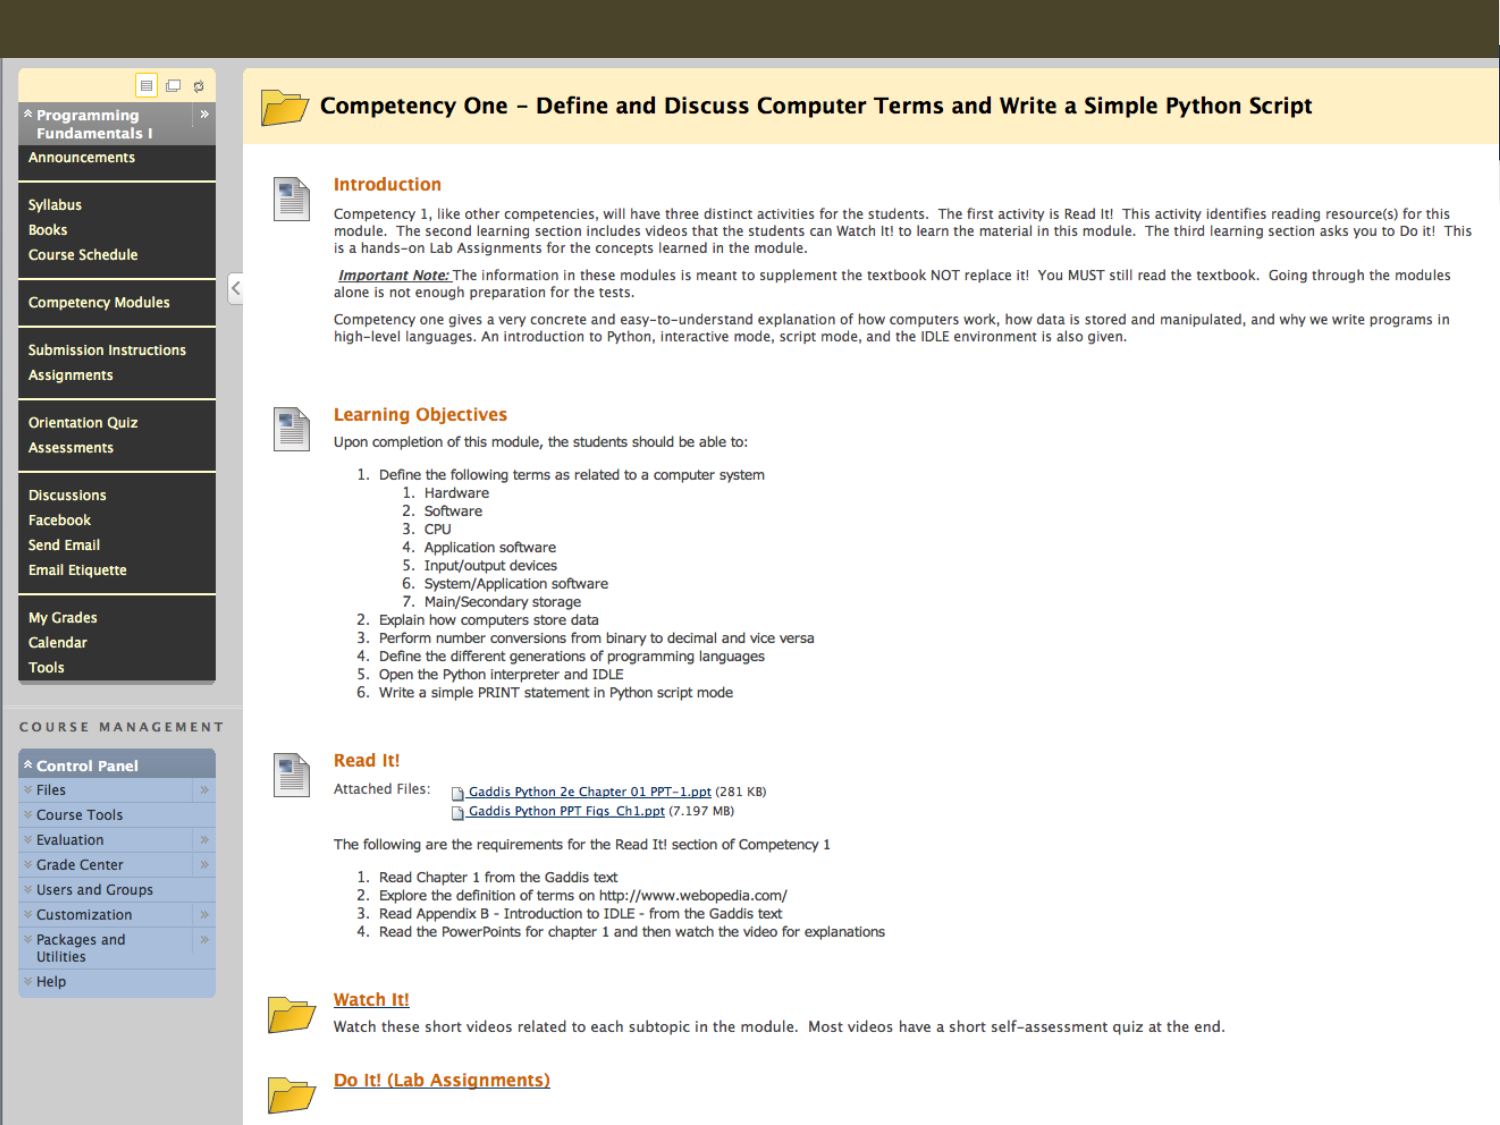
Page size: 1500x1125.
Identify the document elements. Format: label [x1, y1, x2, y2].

text_box [0, 0, 1499, 57]
picture [0, 57, 1499, 1125]
